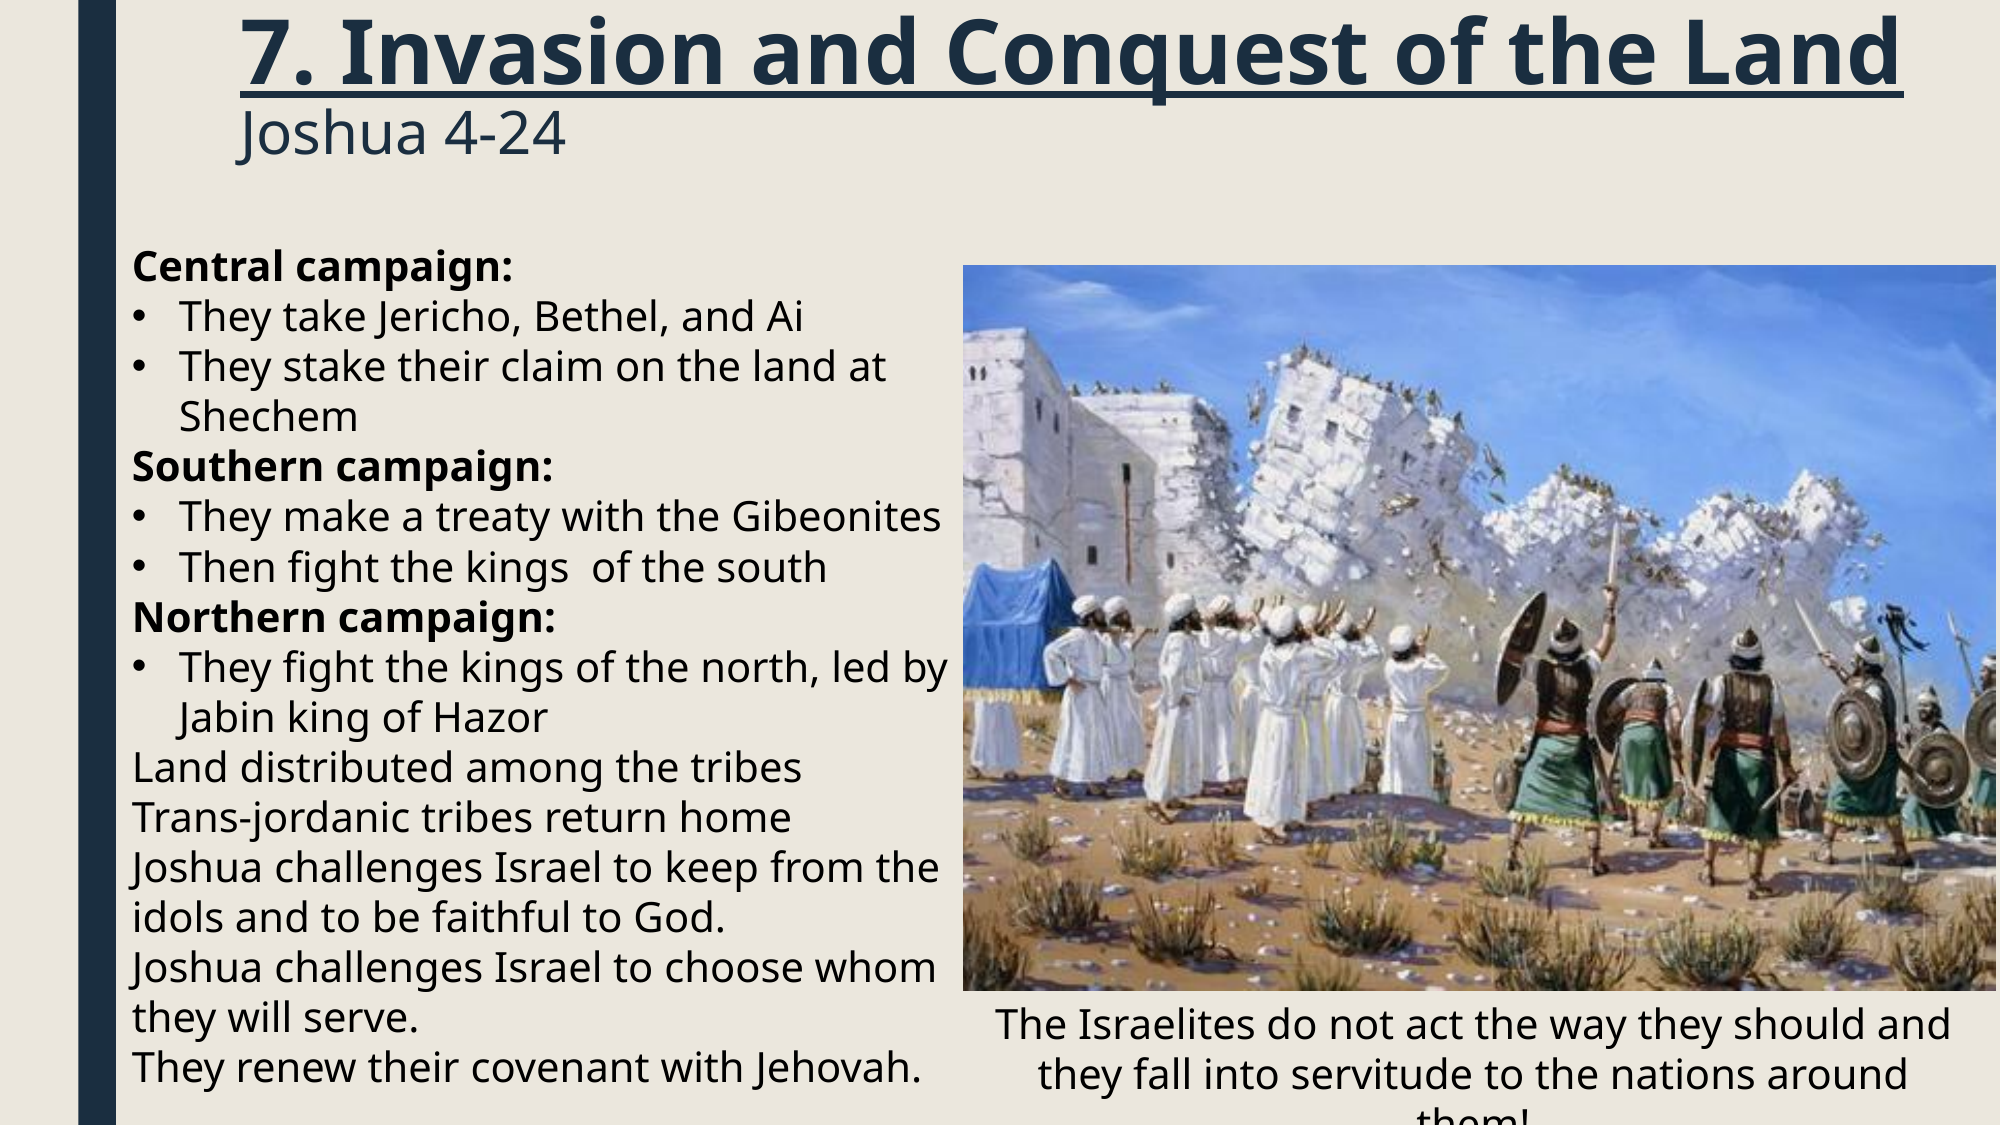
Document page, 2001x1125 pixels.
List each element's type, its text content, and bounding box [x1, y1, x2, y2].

text_box Central campaign: They take Jericho, Bethel, and Ai They stake their claim on the land at Shechem Southern campaign: They make a treaty with the Gibeonites Then fight the kings of the south Northern campaign: They fight the kings of the north, led by Jabin king of Hazor Land distributed among the tribes Trans-jordanic tribes return home Joshua challenges Israel to keep from the idols and to be faithful to God. Joshua challenges Israel to choose whom they will serve. They renew their covenant with Jehovah. [117, 232, 963, 1098]
text_box The Israelites do not act the way they should and they fall into servitude to the nations around them! [963, 991, 1984, 1125]
title 7. Invasion and Conquest of the Land Joshua 4-24 [225, 0, 1929, 265]
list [963, 265, 1996, 991]
